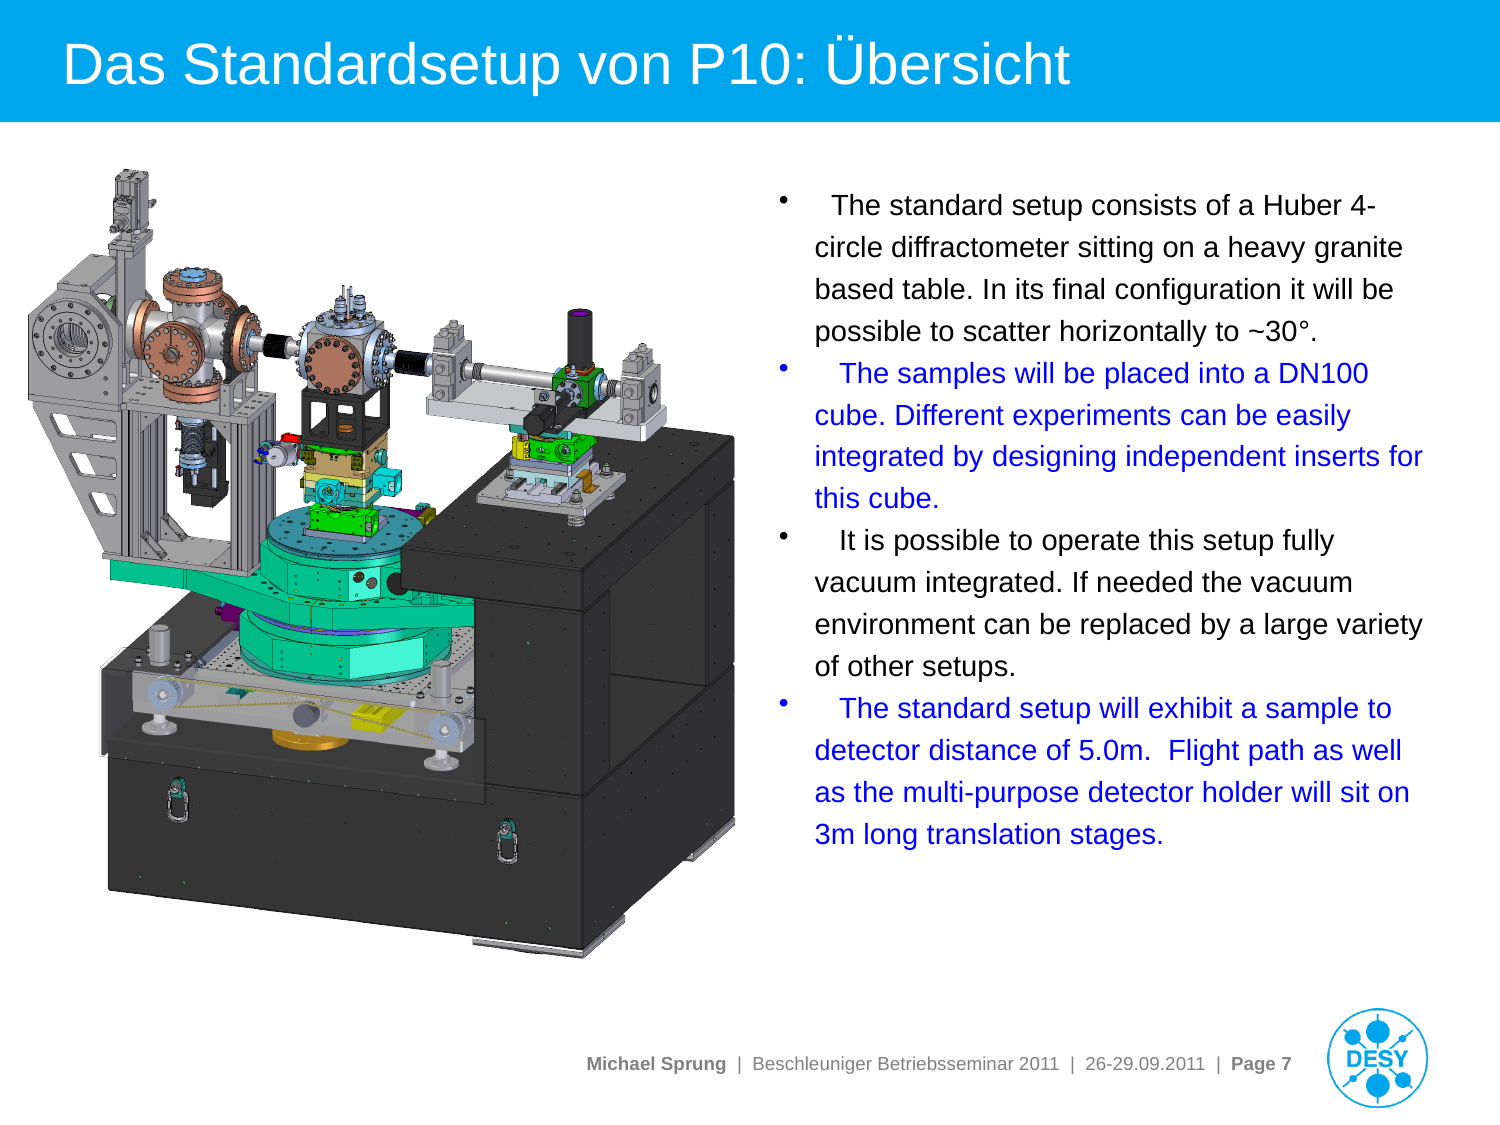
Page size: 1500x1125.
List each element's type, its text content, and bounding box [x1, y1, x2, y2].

picture [1391, 1071, 1428, 1108]
picture [1327, 1008, 1368, 1049]
picture [1327, 1068, 1365, 1108]
picture [22, 163, 738, 962]
picture [1330, 1011, 1426, 1106]
picture [1387, 1008, 1428, 1046]
title Das Standardsetup von P10: Übersicht [47, 16, 1446, 107]
text_box The standard setup consists of a Huber 4-circle diffractometer sitting on a heavy granite based table. In its final configuration it will be possible to scatter horizontally to ~30°. The samples will be placed into a DN100 cube. Different experiments can be easily integrated by designing independent inserts for this cube. It is possible to operate this setup fully vacuum integrated. If needed the vacuum environment can be replaced by a large variety of other setups. The standard setup will exhibit a sample to detector distance of 5.0m. Flight path as well as the multi-purpose detector holder will sit on 3m long translation stages. [764, 171, 1448, 858]
